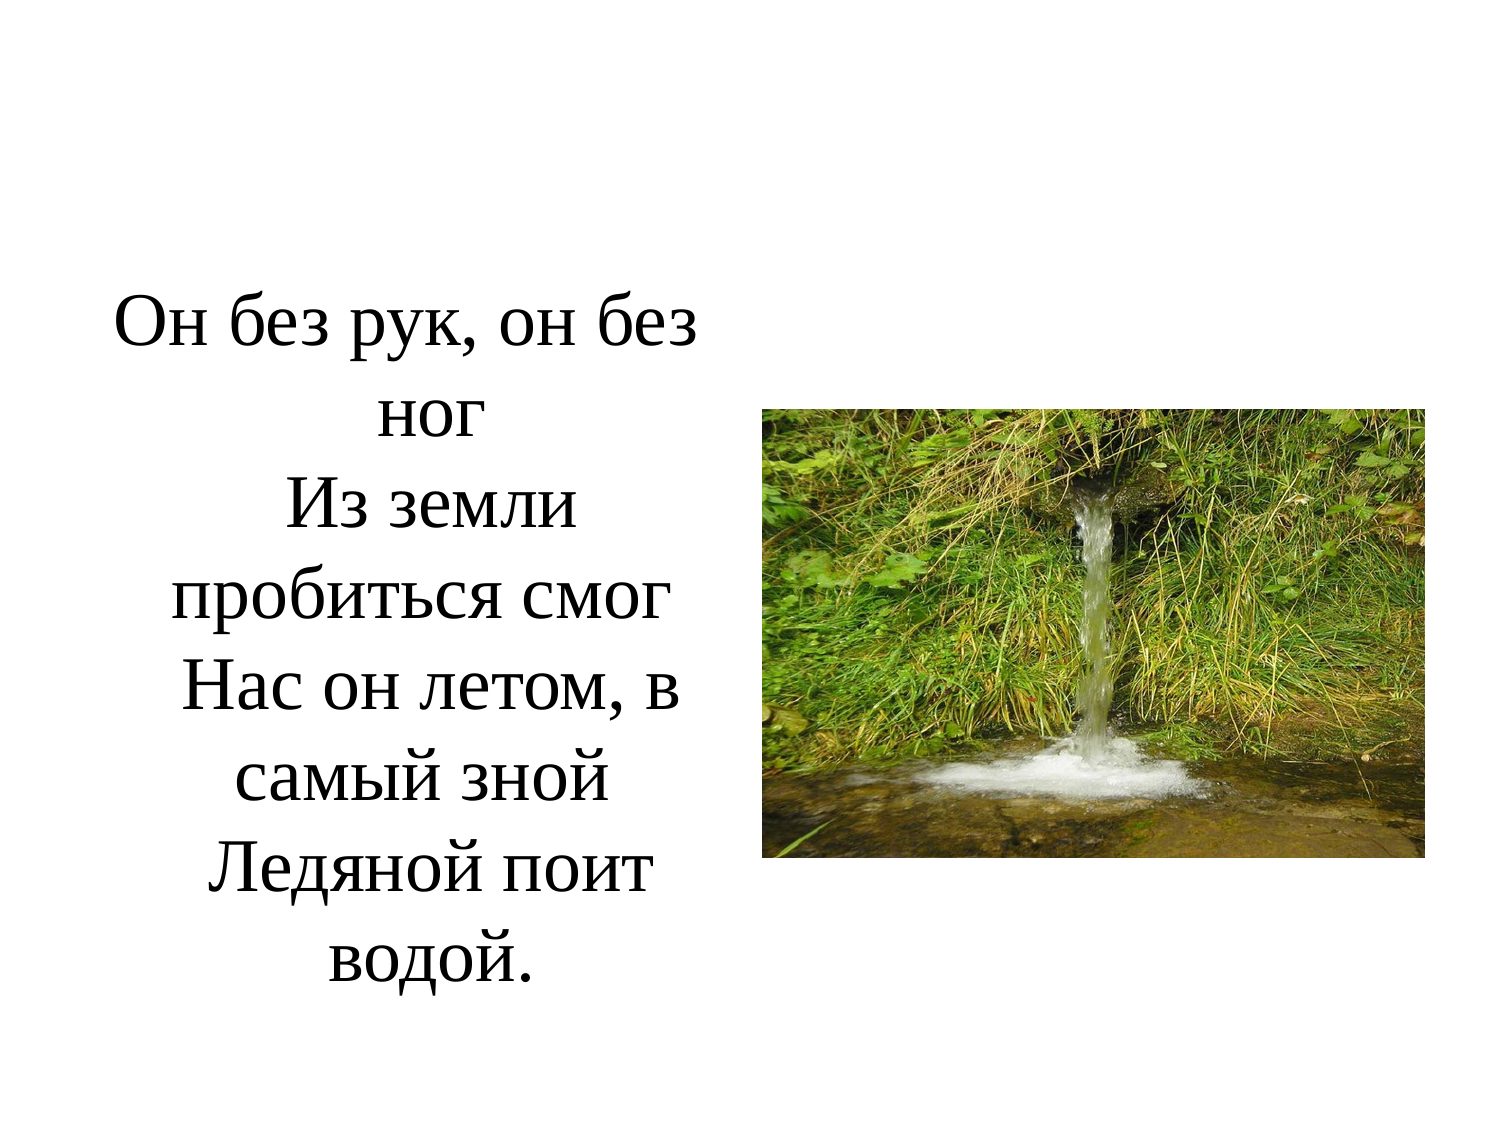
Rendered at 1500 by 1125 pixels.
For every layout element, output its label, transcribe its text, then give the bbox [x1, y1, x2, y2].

list Он без рук, он без ног Из земли пробиться смог Нас он летом, в самый зной Ледяной поит водой. [75, 262, 738, 1005]
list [762, 409, 1426, 858]
